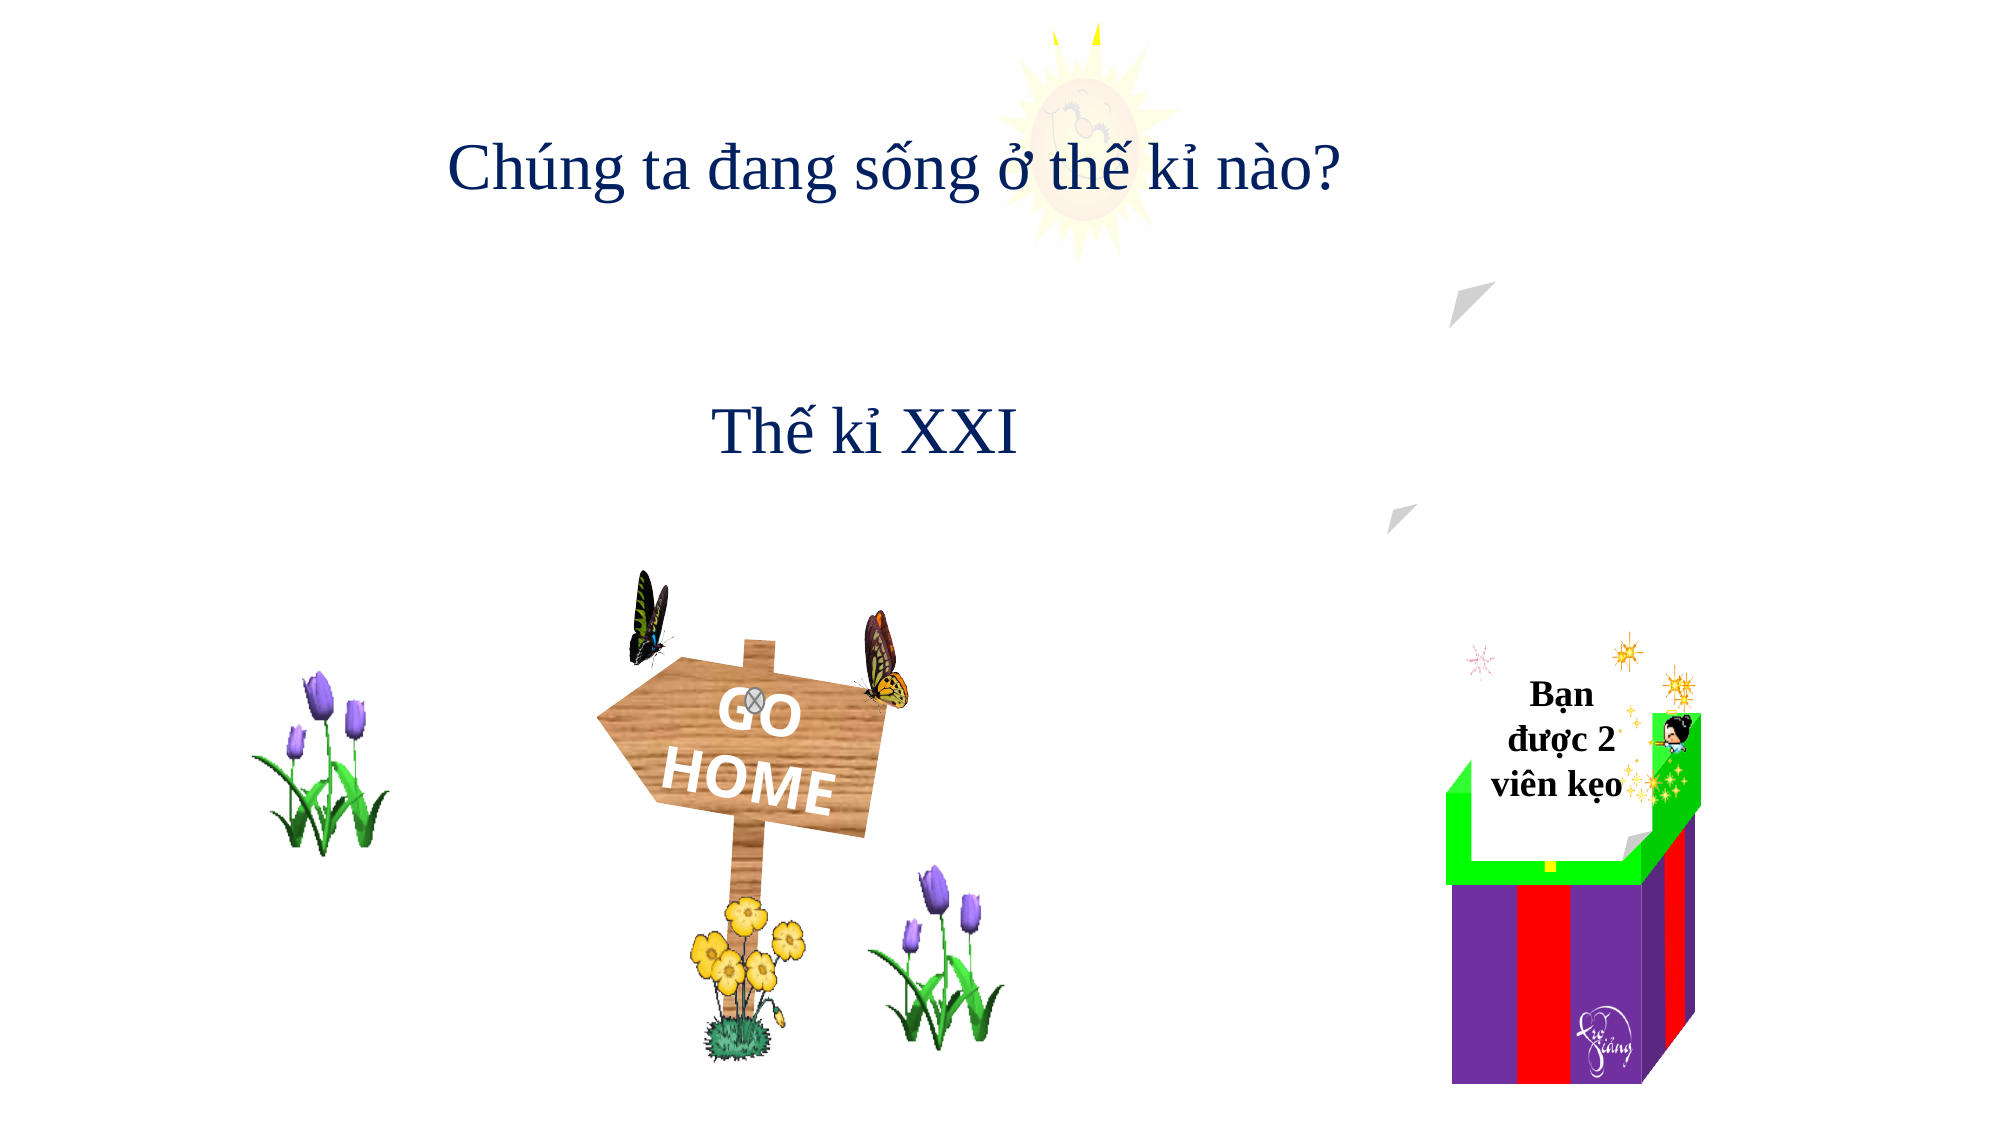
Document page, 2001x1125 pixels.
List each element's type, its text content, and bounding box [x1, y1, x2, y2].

text_box Thế kỉ XXI [311, 348, 1422, 536]
picture [689, 895, 807, 1063]
text_box [741, 638, 777, 671]
picture [620, 563, 716, 691]
text_box Bạn được 2 viên kẹo [1470, 641, 1609, 713]
text_box Chúng ta đang sống ở thế kỉ nào? [311, 44, 1500, 330]
picture [865, 845, 1009, 1055]
text_box [728, 817, 766, 895]
picture [967, 0, 1207, 297]
picture [810, 601, 920, 740]
text_box GO HOME [595, 661, 883, 840]
text_box [744, 687, 766, 715]
picture [1446, 627, 1701, 1084]
picture [249, 651, 394, 861]
